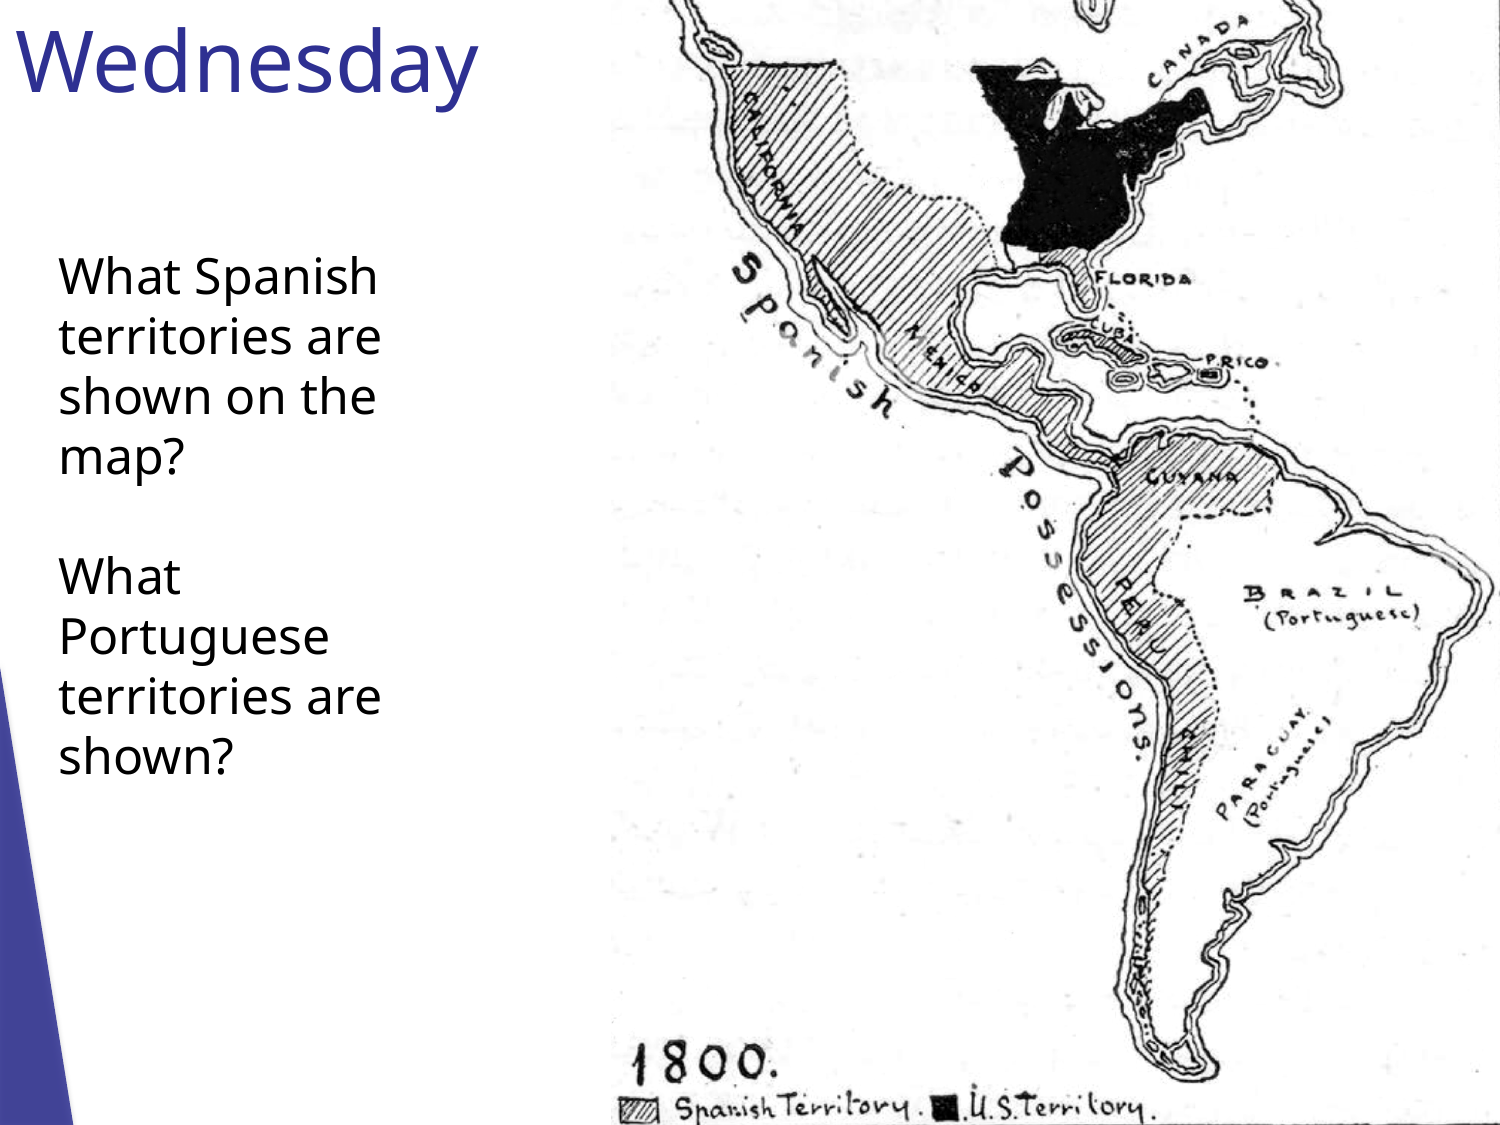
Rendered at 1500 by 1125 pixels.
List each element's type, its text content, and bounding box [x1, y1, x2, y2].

text_box What Spanish territories are shown on the map? What Portuguese territories are shown? [0, 237, 464, 843]
title Wednesday [0, 0, 609, 188]
picture [611, 0, 1500, 1125]
